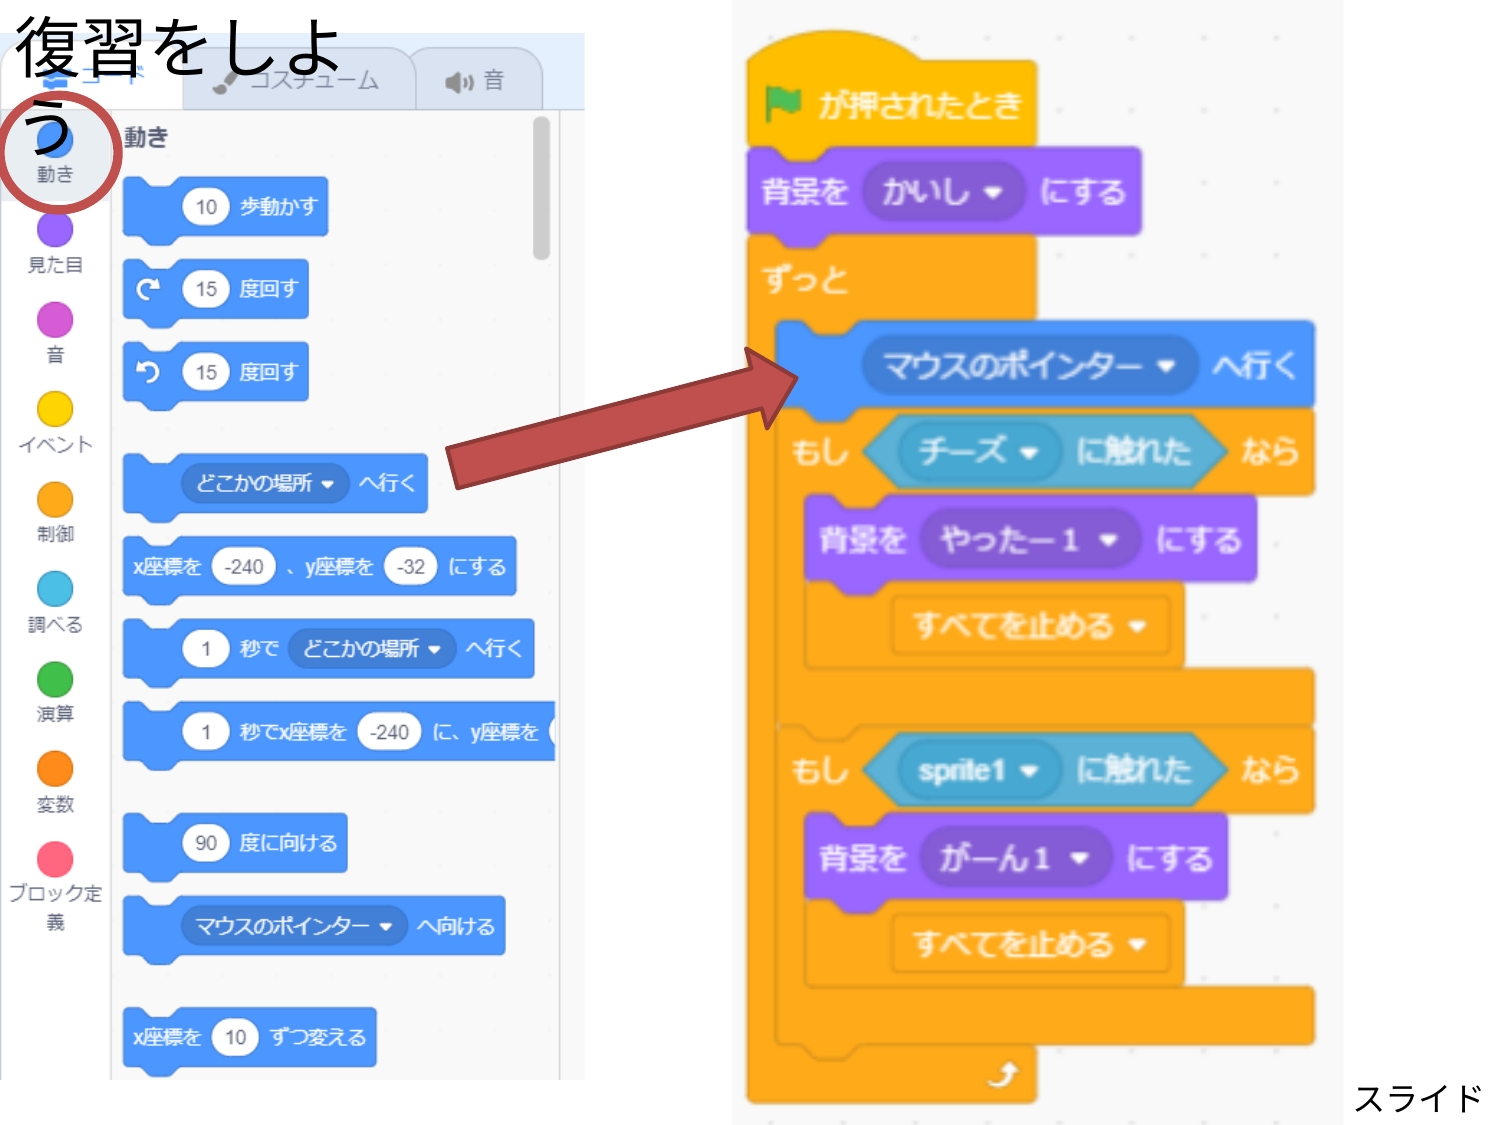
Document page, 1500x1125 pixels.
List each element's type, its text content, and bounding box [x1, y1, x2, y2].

text_box スライド４ [1352, 1070, 1500, 1125]
text_box [588, 372, 726, 457]
picture [0, 33, 585, 1080]
text_box 復習をしよう [0, 0, 402, 31]
picture [731, 0, 1347, 1125]
